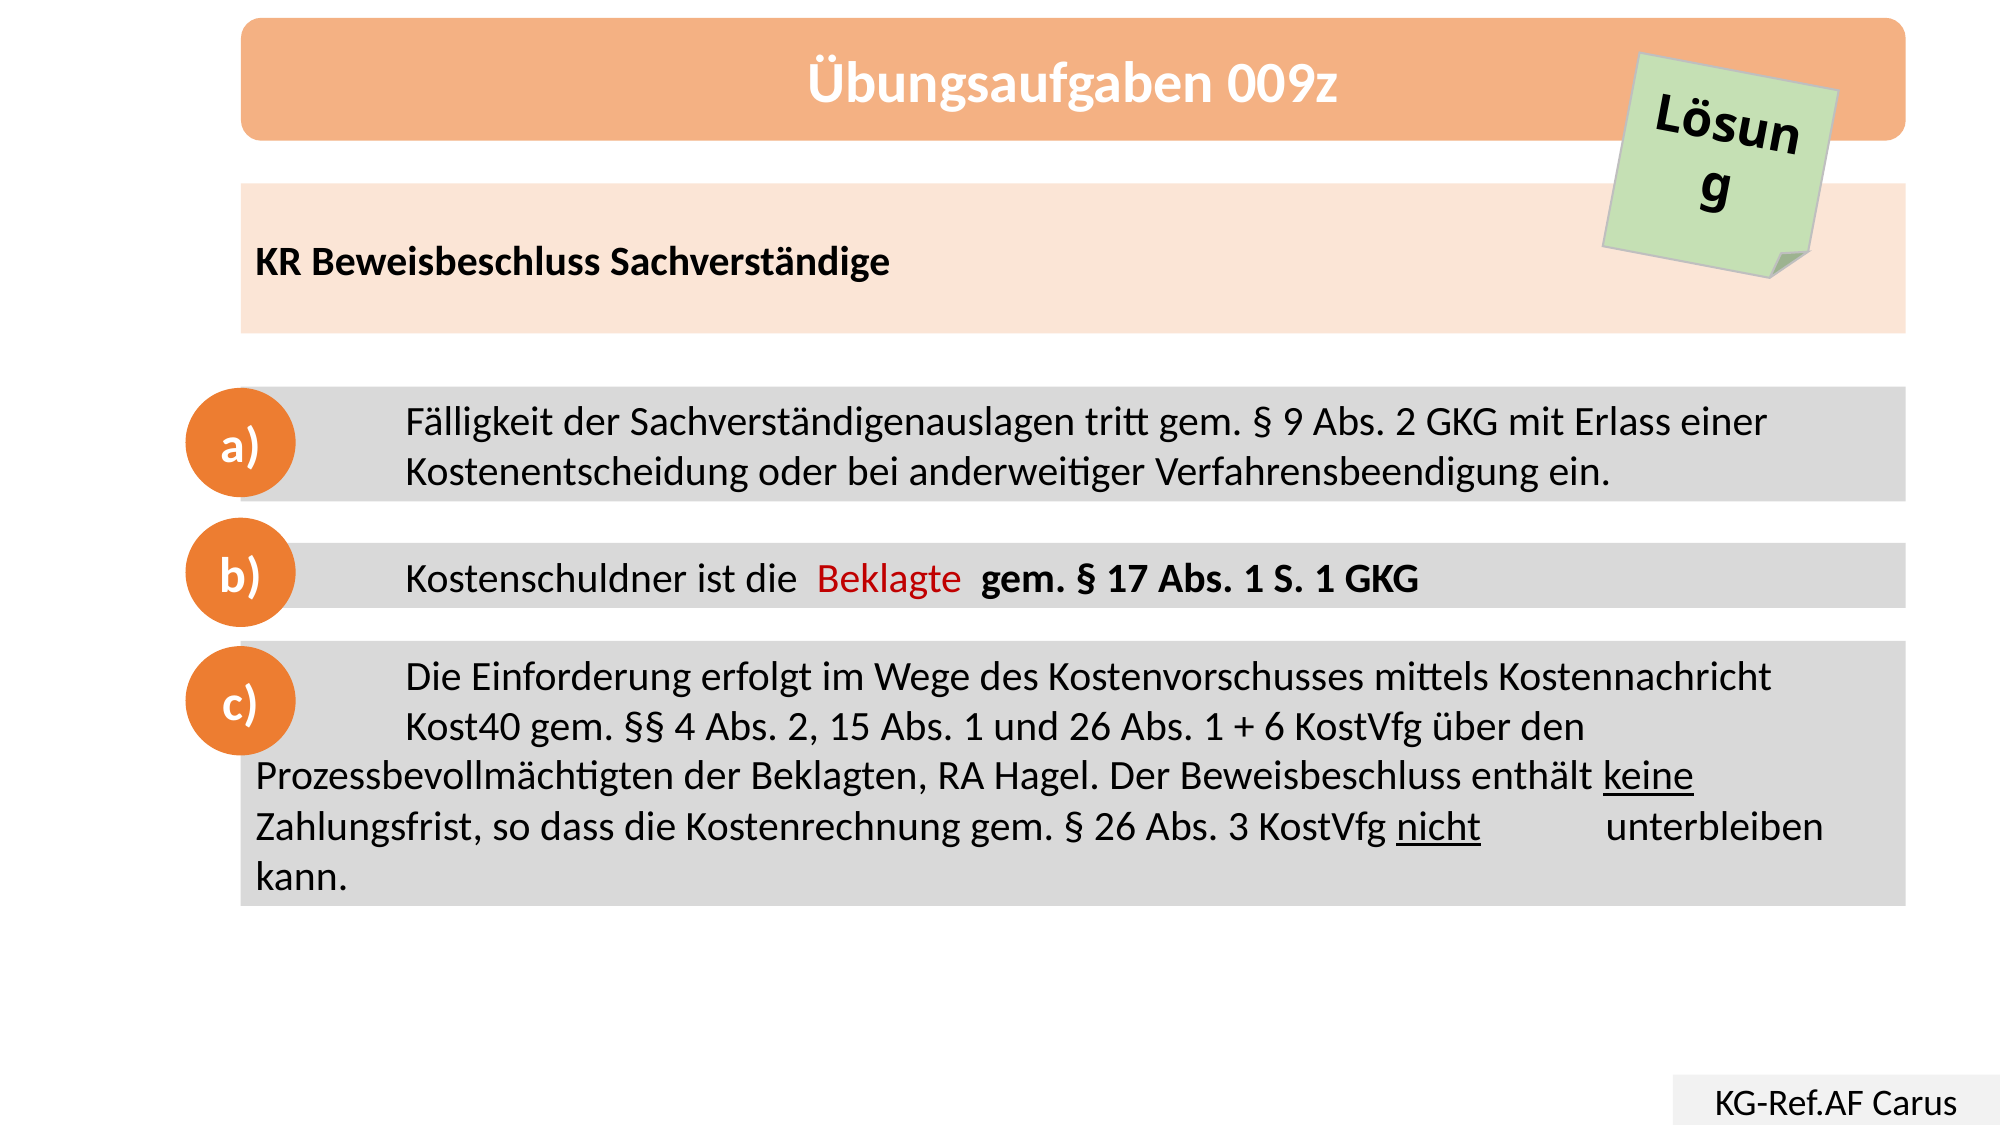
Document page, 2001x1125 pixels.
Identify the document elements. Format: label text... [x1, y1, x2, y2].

text_box KR Beweisbeschluss Sachverständige [240, 182, 1907, 334]
text_box Lösung [1601, 51, 1840, 279]
text_box Fälligkeit der Sachverständigenauslagen tritt gem. § 9 Abs. 2 GKG mit Erlass einer Kostenentscheidung oder bei anderweitiger Verfahrensbeendigung ein. [240, 386, 1906, 502]
text_box c) [184, 645, 297, 757]
text_box Kostenschuldner ist die Beklagte gem. § 17 Abs. 1 S. 1 GKG [285, 542, 1906, 608]
text_box KG-Ref.AF Carus [1672, 1074, 2000, 1125]
text_box Die Einforderung erfolgt im Wege des Kostenvorschusses mittels Kostennachricht Kost40 gem. §§ 4 Abs. 2, 15 Abs. 1 und 26 Abs. 1 + 6 KostVfg über den Prozessbevollmächtigten der Beklagten, RA Hagel. Der Beweisbeschluss enthält keine Zahlungsfrist, so dass die Kostenrechnung gem. § 26 Abs. 3 KostVfg nicht unterbleiben kann. [240, 640, 1906, 906]
text_box Übungsaufgaben 009z [239, 16, 1907, 142]
text_box a) [184, 386, 297, 499]
text_box b) [184, 516, 297, 629]
